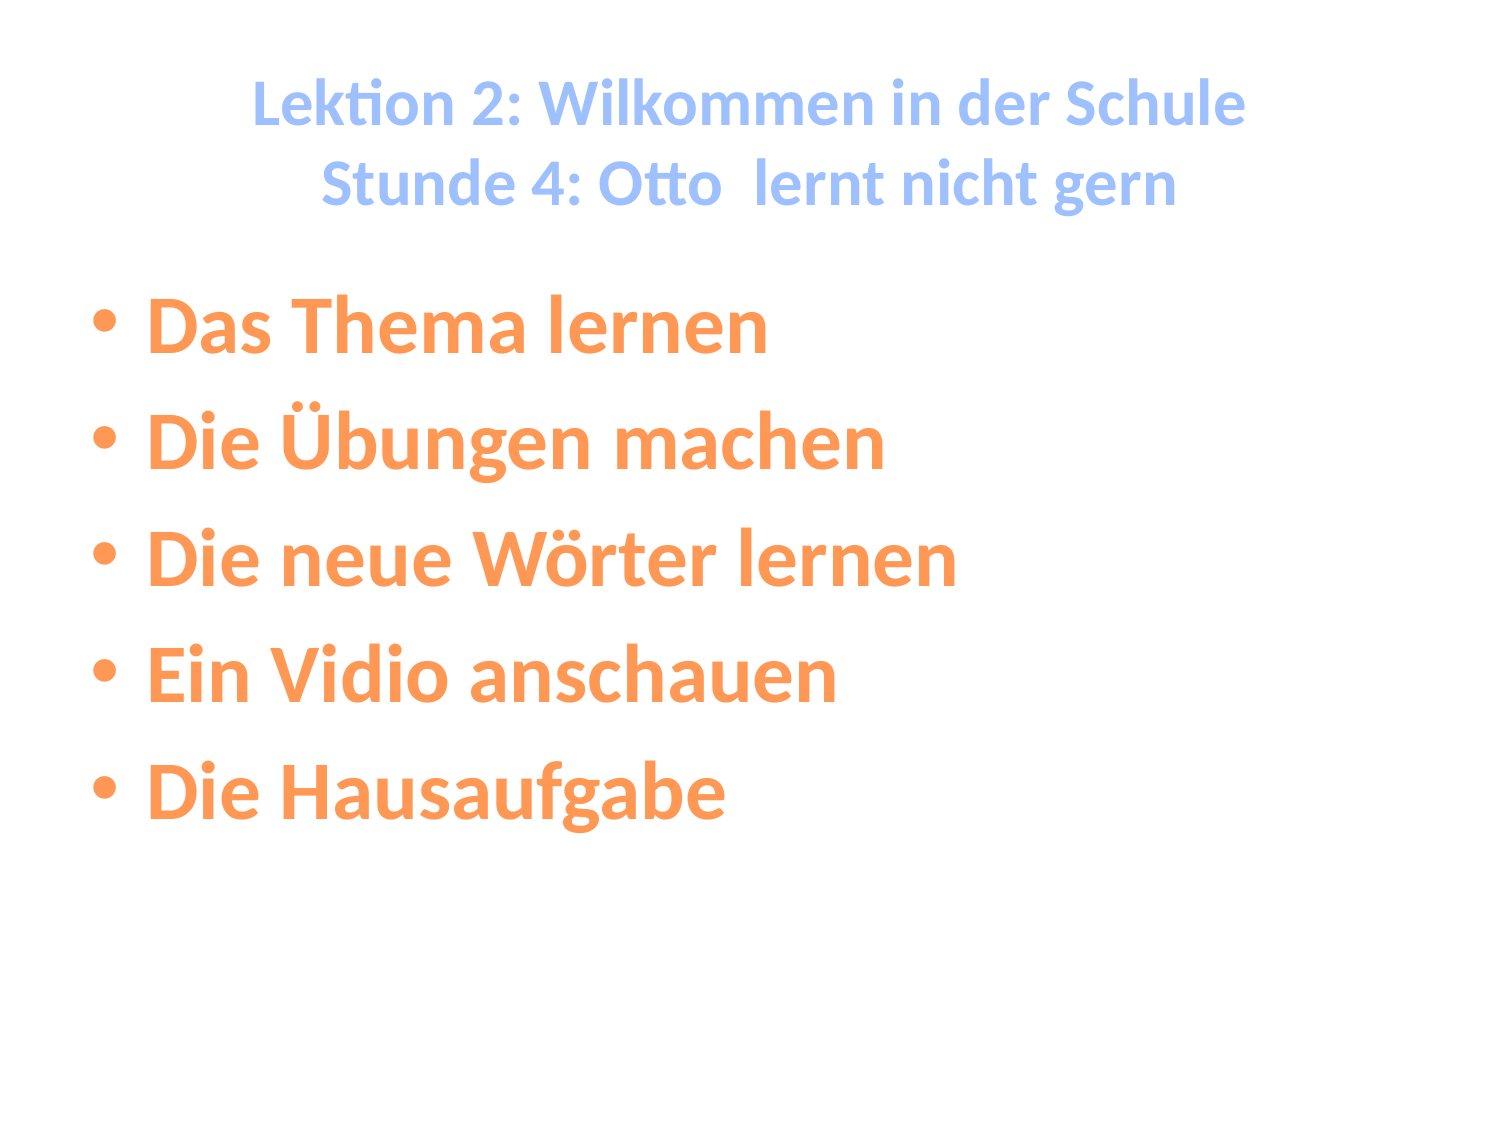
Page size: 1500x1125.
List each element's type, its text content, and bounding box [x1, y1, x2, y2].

title Lektion 2: Wilkommen in der Schule Stunde 4: Otto lernt nicht gern [75, 45, 1425, 233]
list Das Thema lernen Die Übungen machen Die neue Wörter lernen Ein Vidio anschauen Die Hausaufgabe [75, 262, 1425, 1005]
